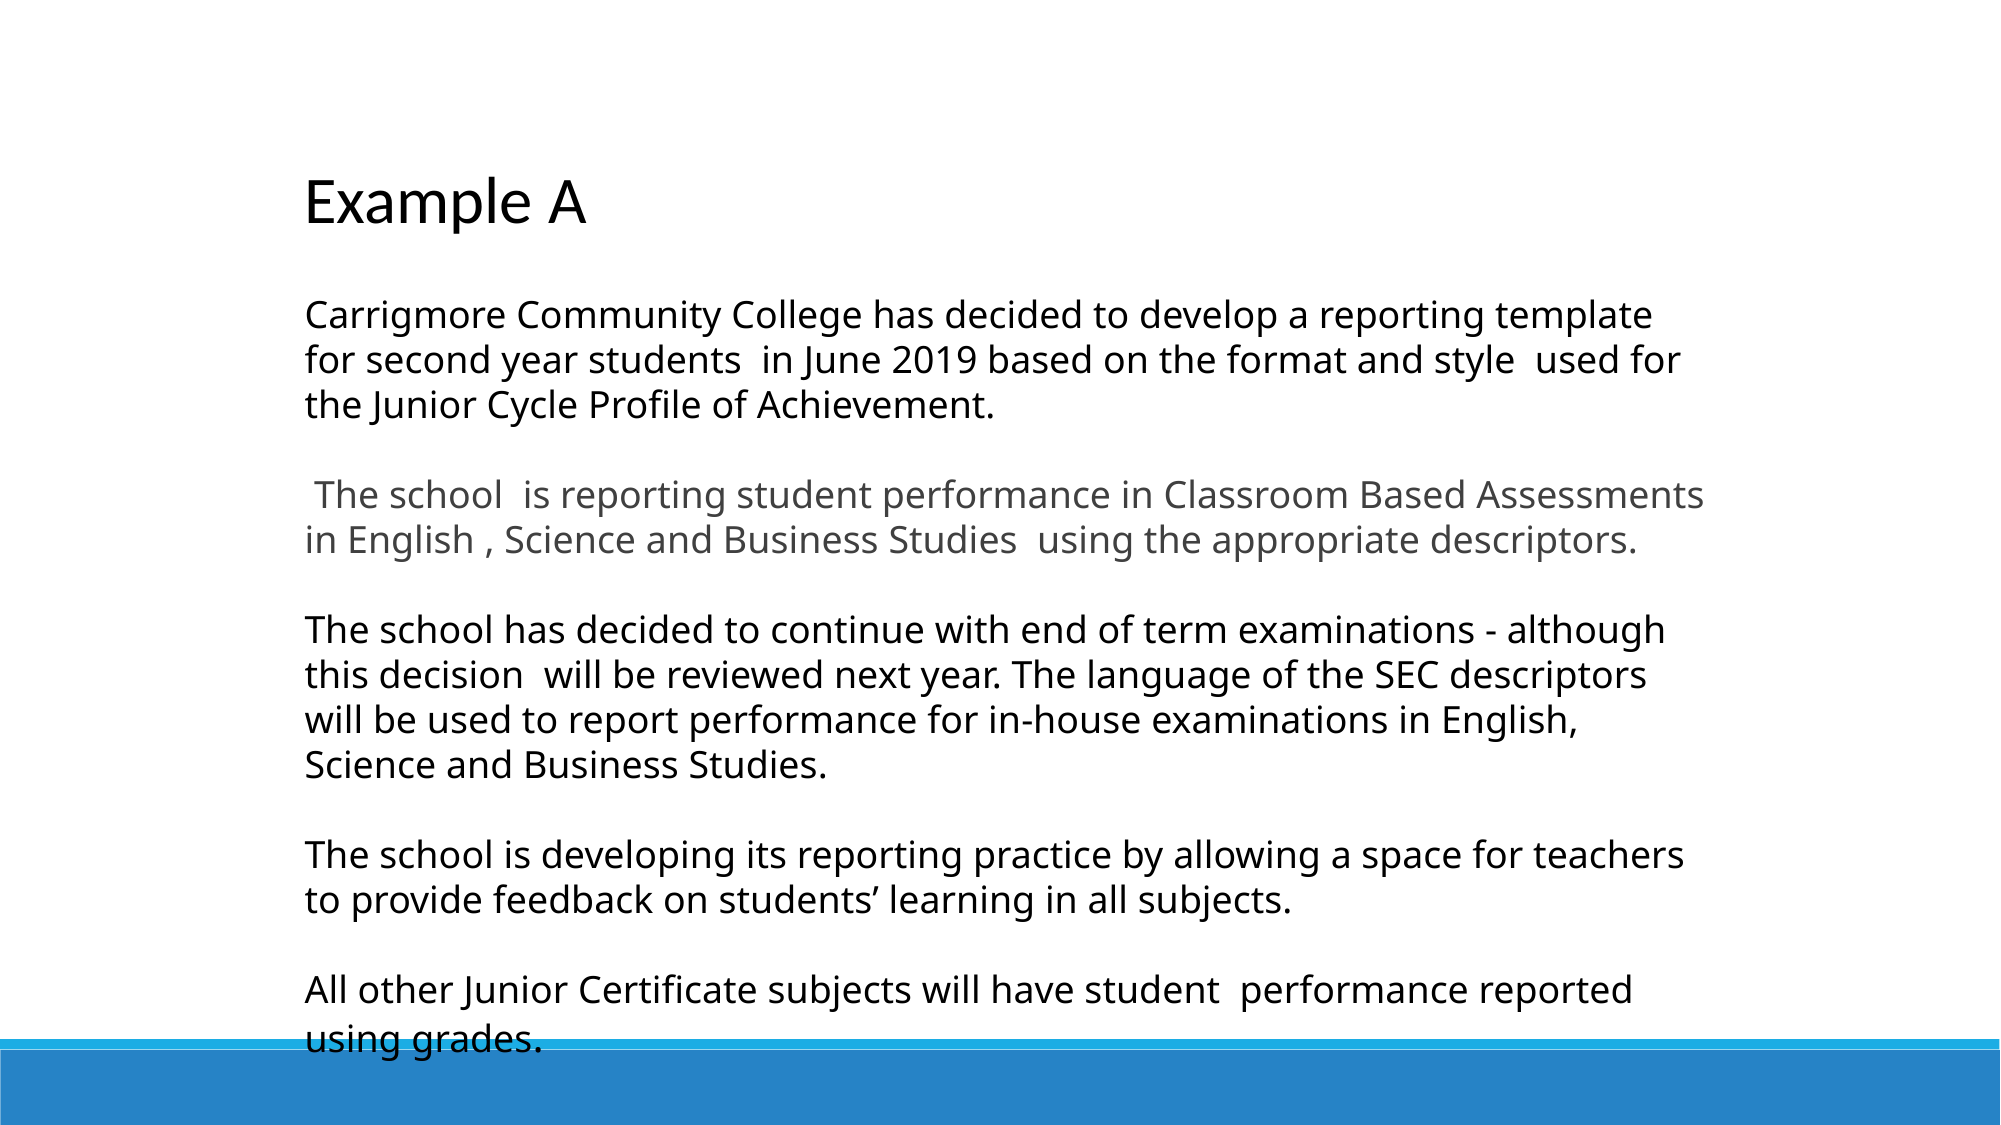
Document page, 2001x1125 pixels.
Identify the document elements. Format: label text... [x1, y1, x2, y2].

text_box Carrigmore Community College has decided to develop a reporting template for second year students in June 2019 based on the format and style used for the Junior Cycle Profile of Achievement. The school is reporting student performance in Classroom Based Assessments in English , Science and Business Studies using the appropriate descriptors. The school has decided to continue with end of term examinations - although this decision will be reviewed next year. The language of the SEC descriptors will be used to report performance for in-house examinations in English, Science and Business Studies. The school is developing its reporting practice by allowing a space for teachers to provide feedback on students’ learning in all subjects. All other Junior Certificate subjects will have student performance reported using grades. [289, 283, 1726, 1125]
text_box Example A [289, 149, 1673, 245]
